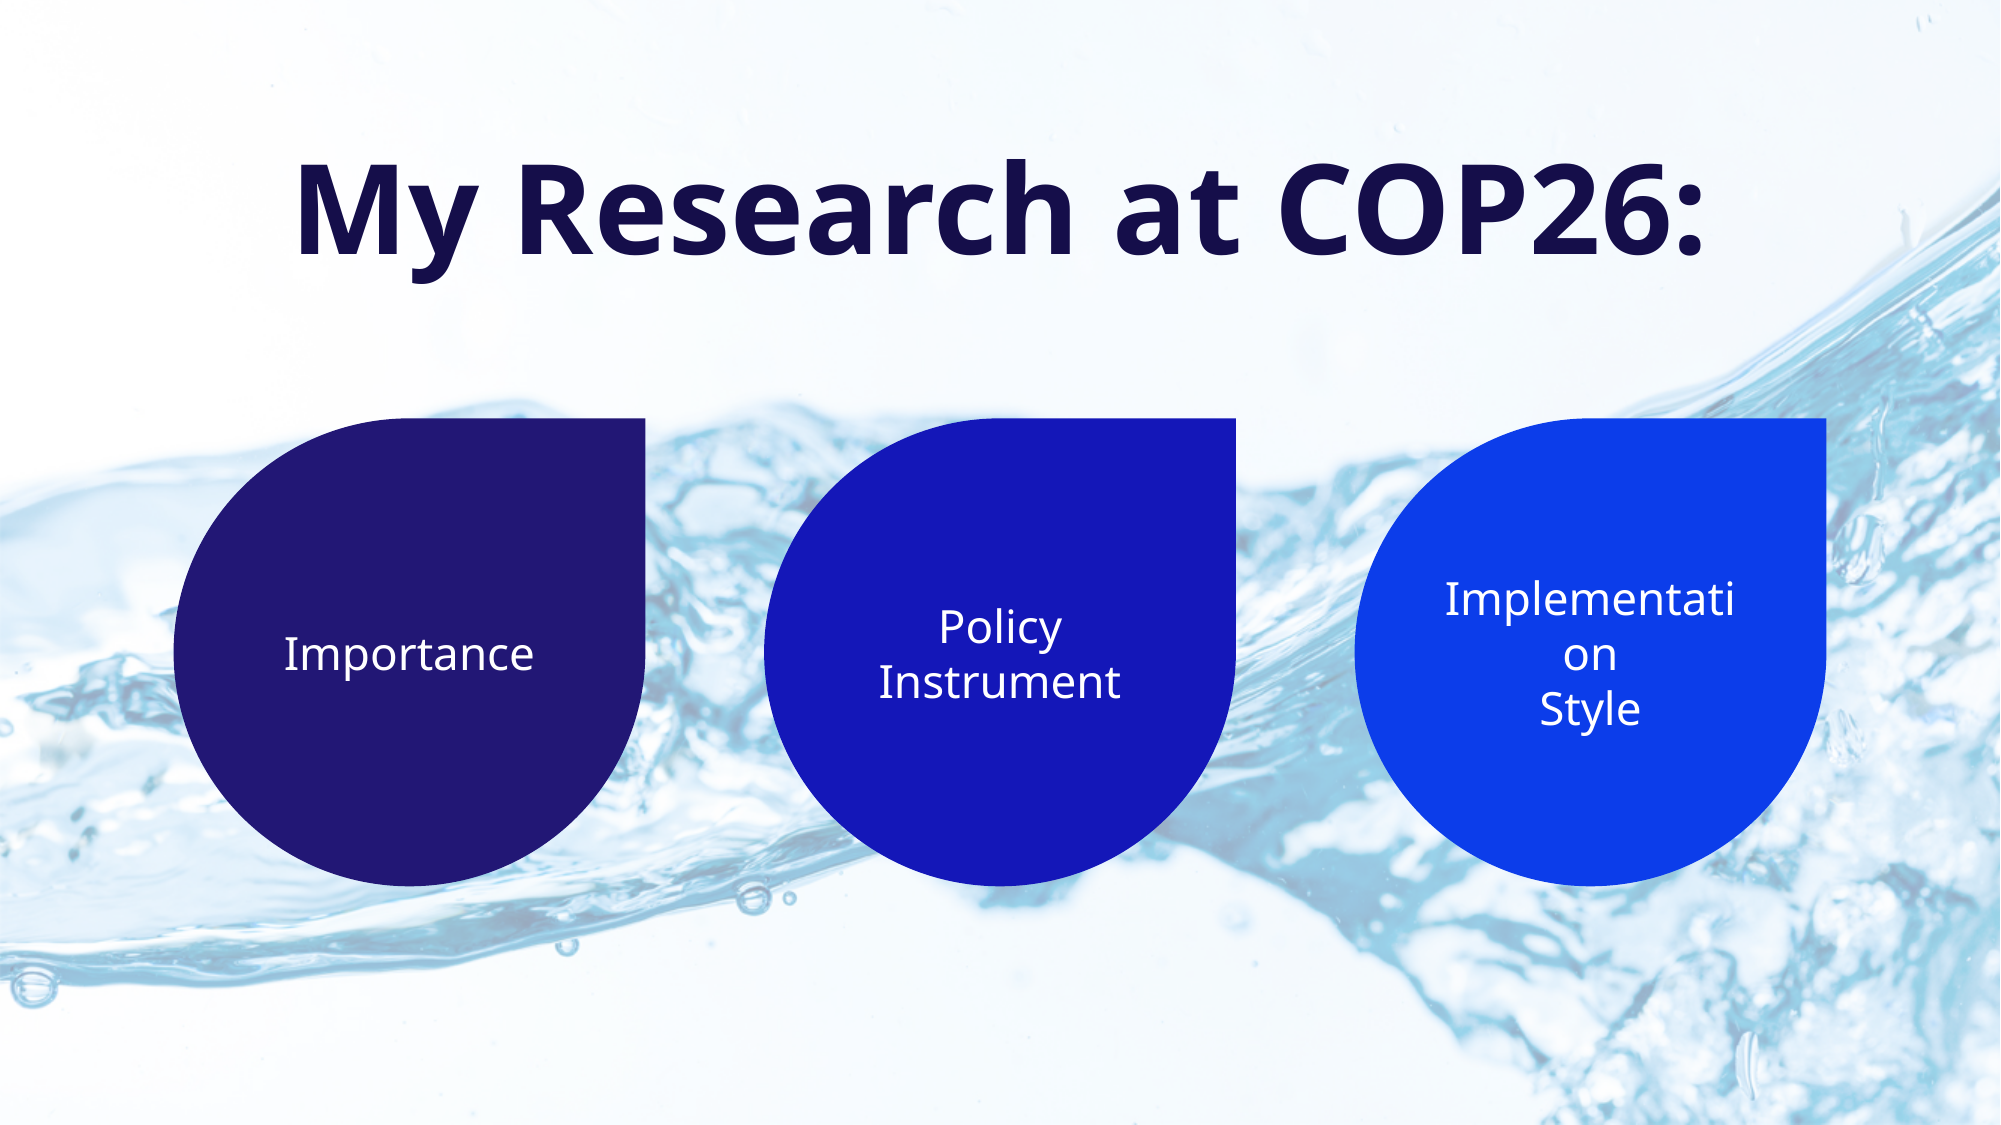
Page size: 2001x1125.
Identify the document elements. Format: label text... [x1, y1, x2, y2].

text_box Policy Instrument [763, 417, 1237, 888]
text_box Importance [172, 417, 647, 888]
text_box Implementation Style [1353, 417, 1828, 888]
text_box My Research at COP26: [113, 122, 1886, 287]
